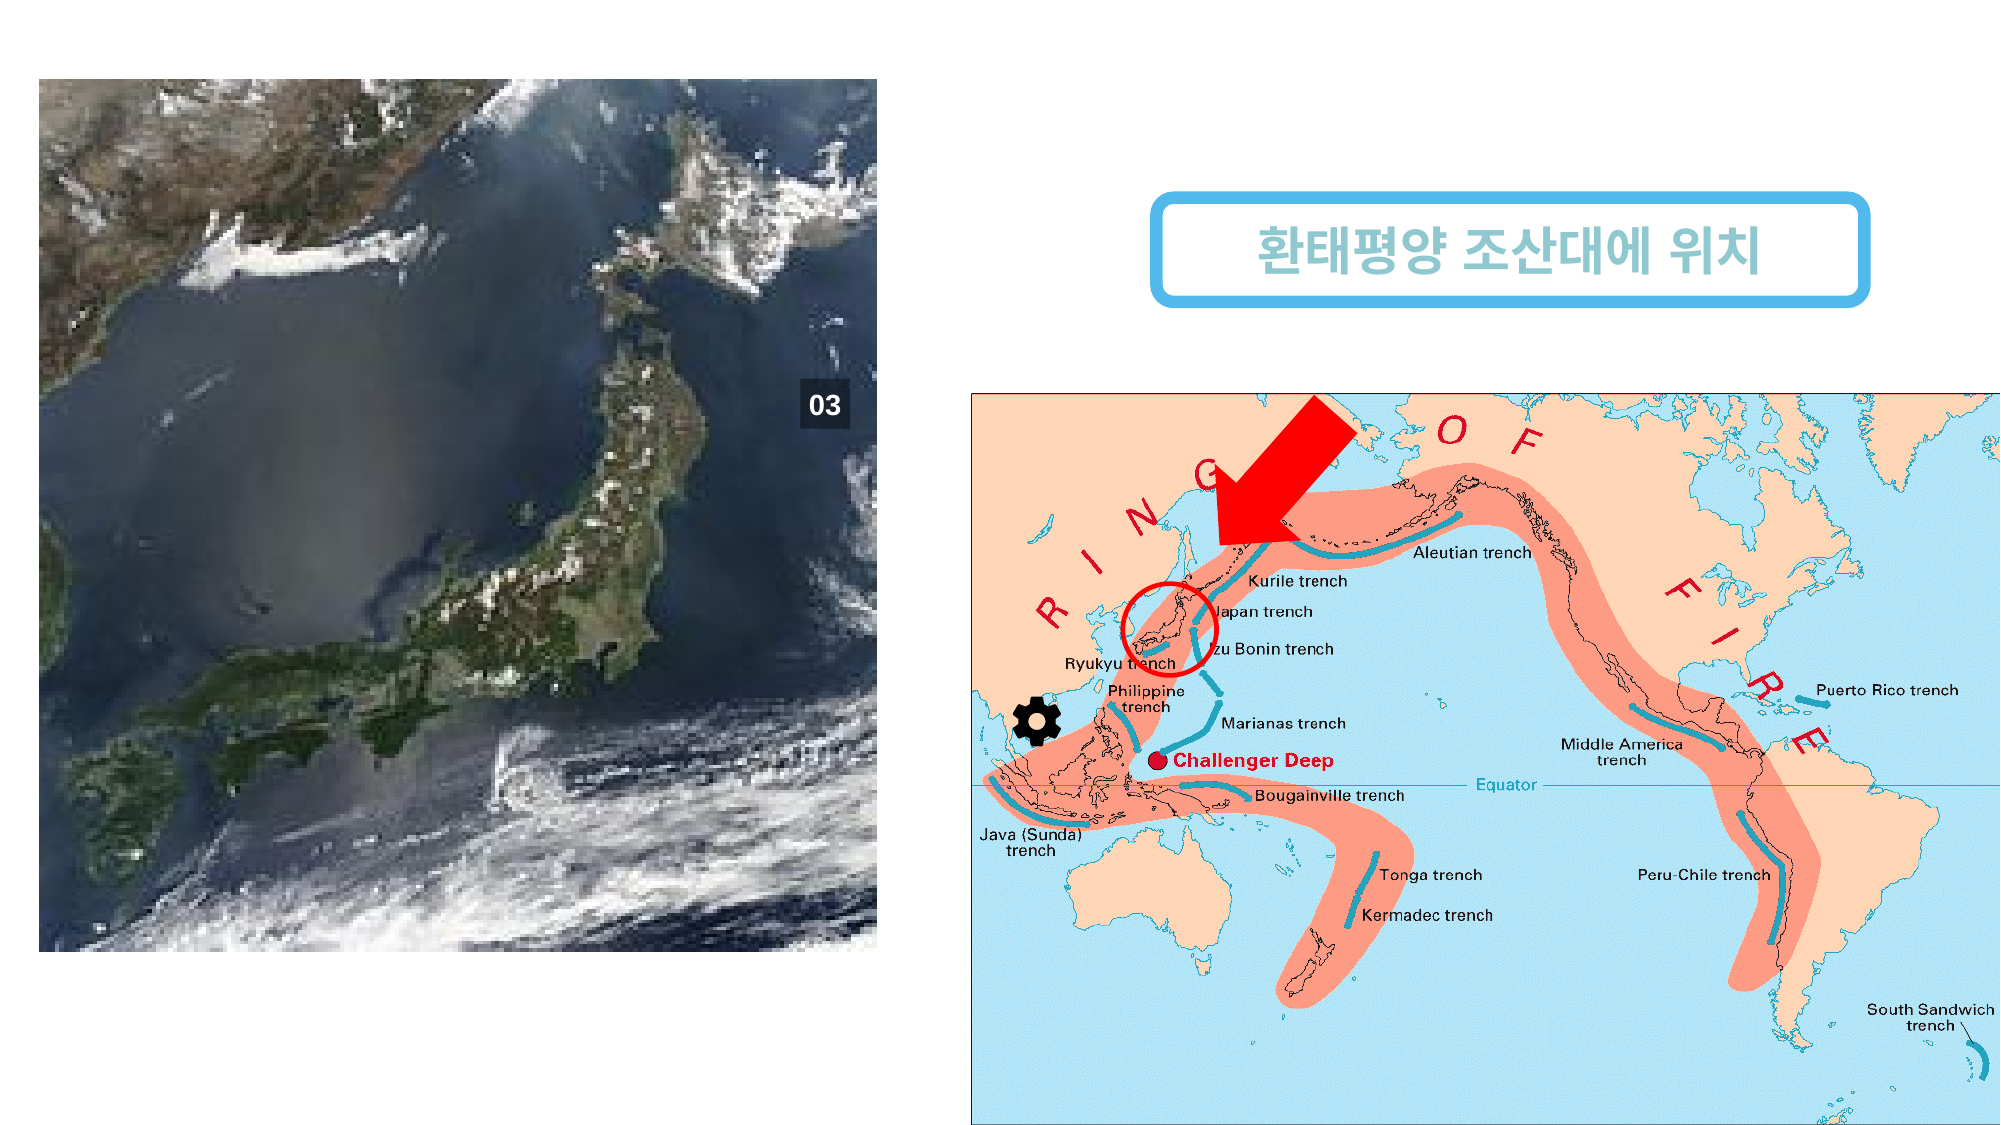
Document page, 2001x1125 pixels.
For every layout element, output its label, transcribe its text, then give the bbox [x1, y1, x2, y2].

picture [39, 79, 877, 952]
text_box 환태평양 조산대에 위치 [1155, 196, 1866, 303]
picture [971, 393, 2000, 1125]
